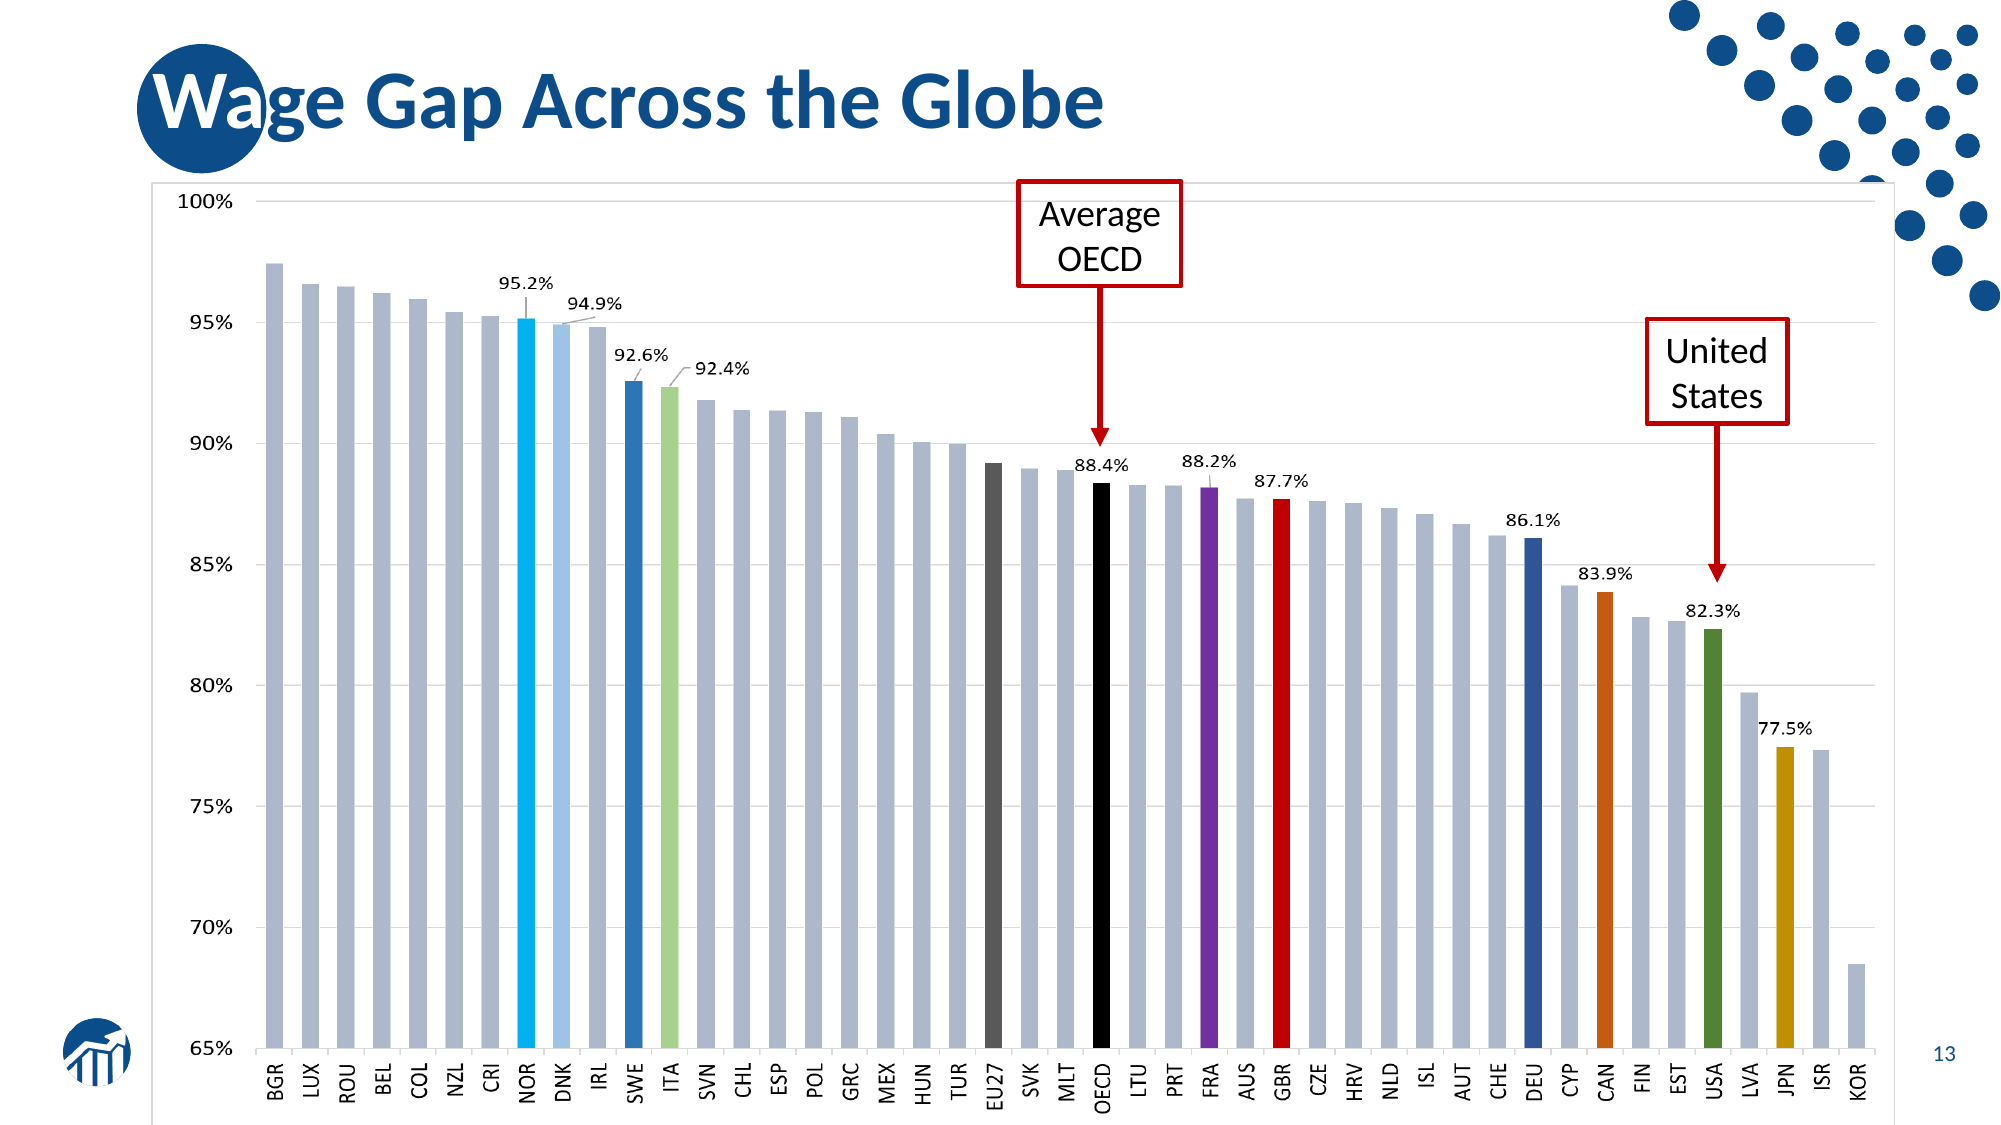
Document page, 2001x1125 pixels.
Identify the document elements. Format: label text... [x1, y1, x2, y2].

title Wage Gap Across the Globe [137, 21, 1863, 183]
slide_number 13 [1895, 1022, 1972, 1082]
picture [55, 182, 1895, 1125]
